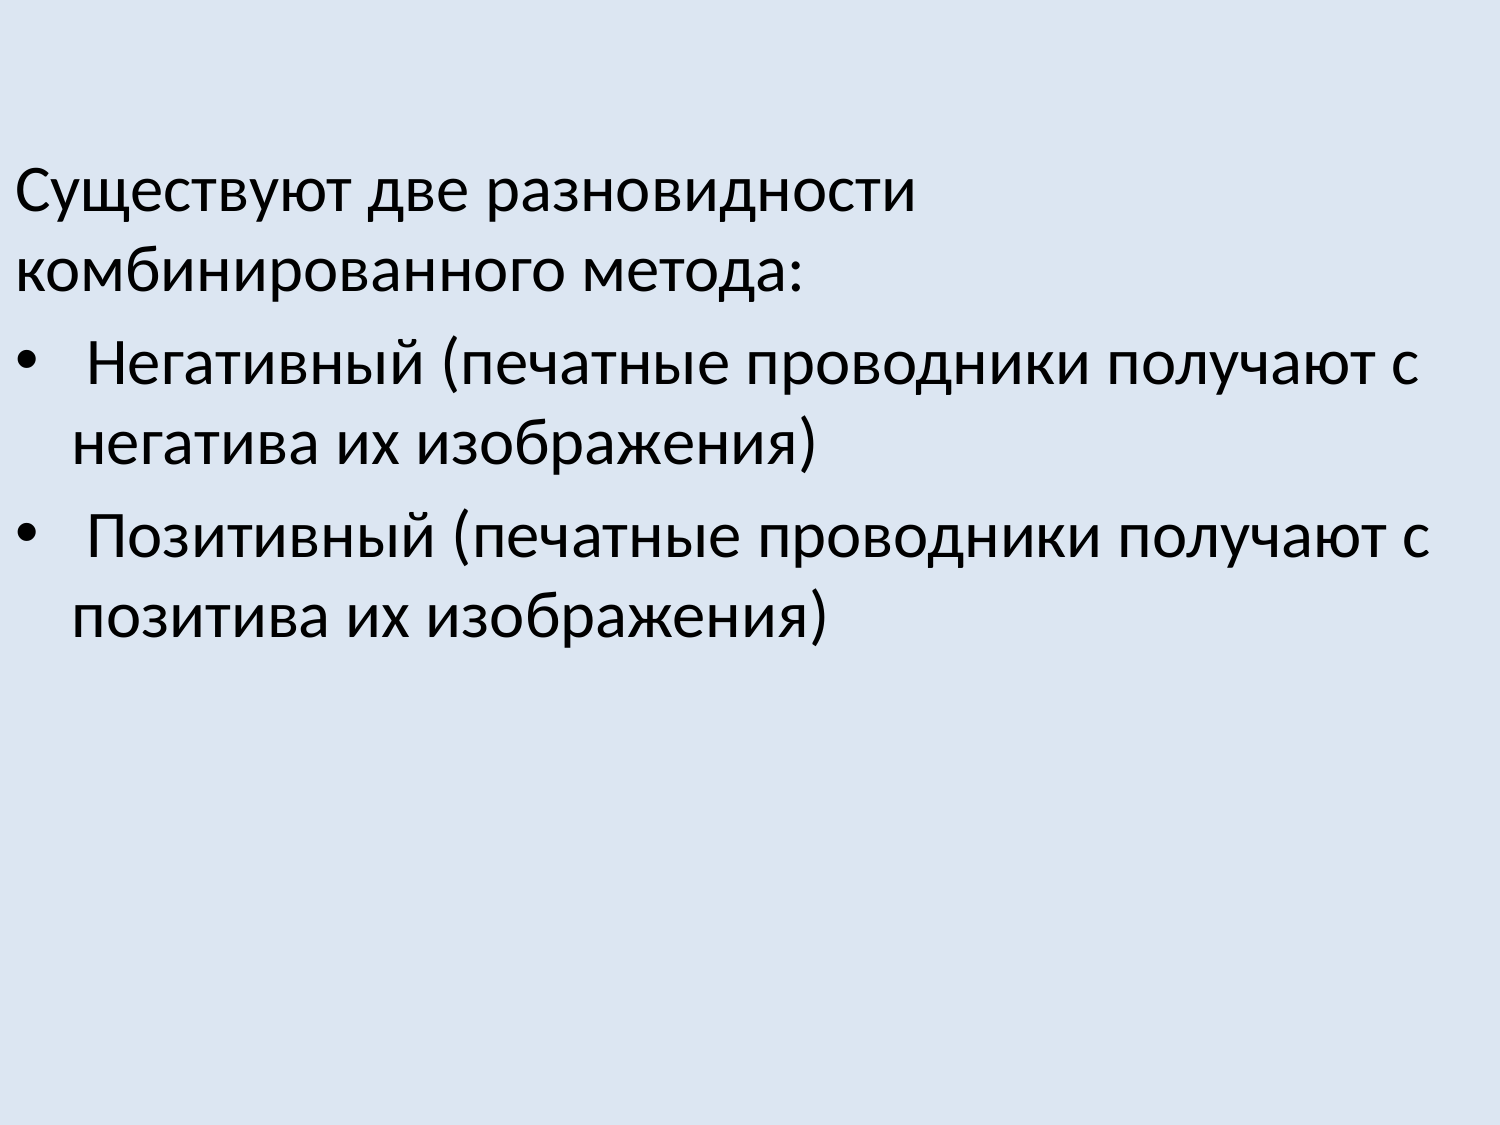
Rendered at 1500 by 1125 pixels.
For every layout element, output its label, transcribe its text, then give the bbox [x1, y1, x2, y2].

list Существуют две разновидности комбинированного метода: Негативный (печатные проводники получают с негатива их изображения) Позитивный (печатные проводники получают с позитива их изображения) [0, 137, 1500, 641]
